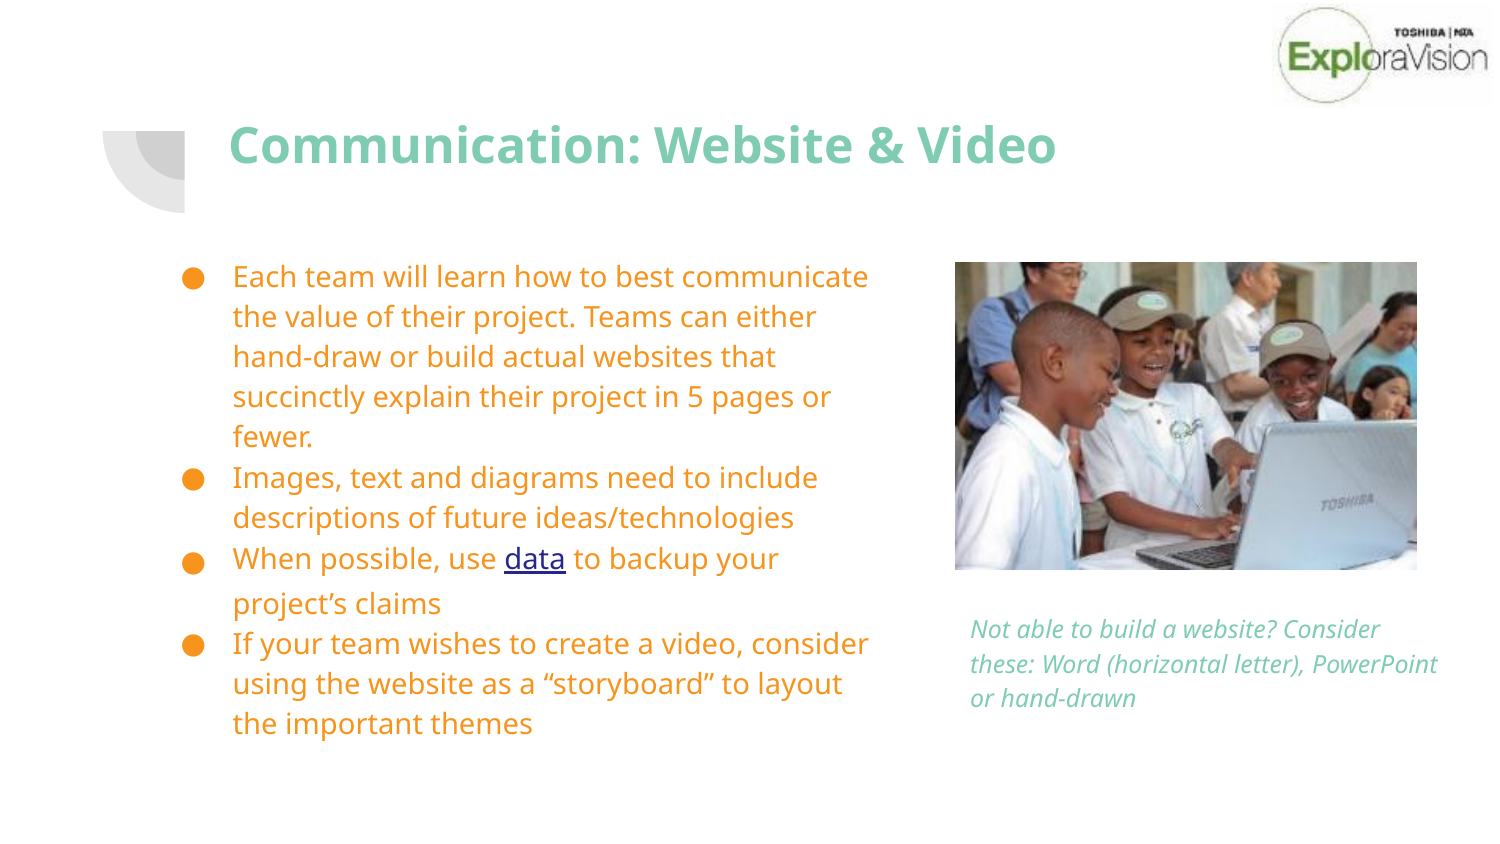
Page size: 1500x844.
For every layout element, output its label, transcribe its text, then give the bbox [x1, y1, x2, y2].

picture [1272, 3, 1494, 108]
title Communication: Website & Video [213, 98, 1368, 263]
text_box Not able to build a website? Consider these: Word (horizontal letter), PowerPoint or hand-drawn [955, 594, 1463, 780]
list Each team will learn how to best communicate the value of their project. Teams can either hand-draw or build actual websites that succinctly explain their project in 5 pages or fewer. Images, text and diagrams need to include descriptions of future ideas/technologies When possible, use data to backup your project’s claims If your team wishes to create a video, consider using the website as a “storyboard” to layout the important themes [142, 237, 895, 780]
picture [954, 261, 1417, 571]
